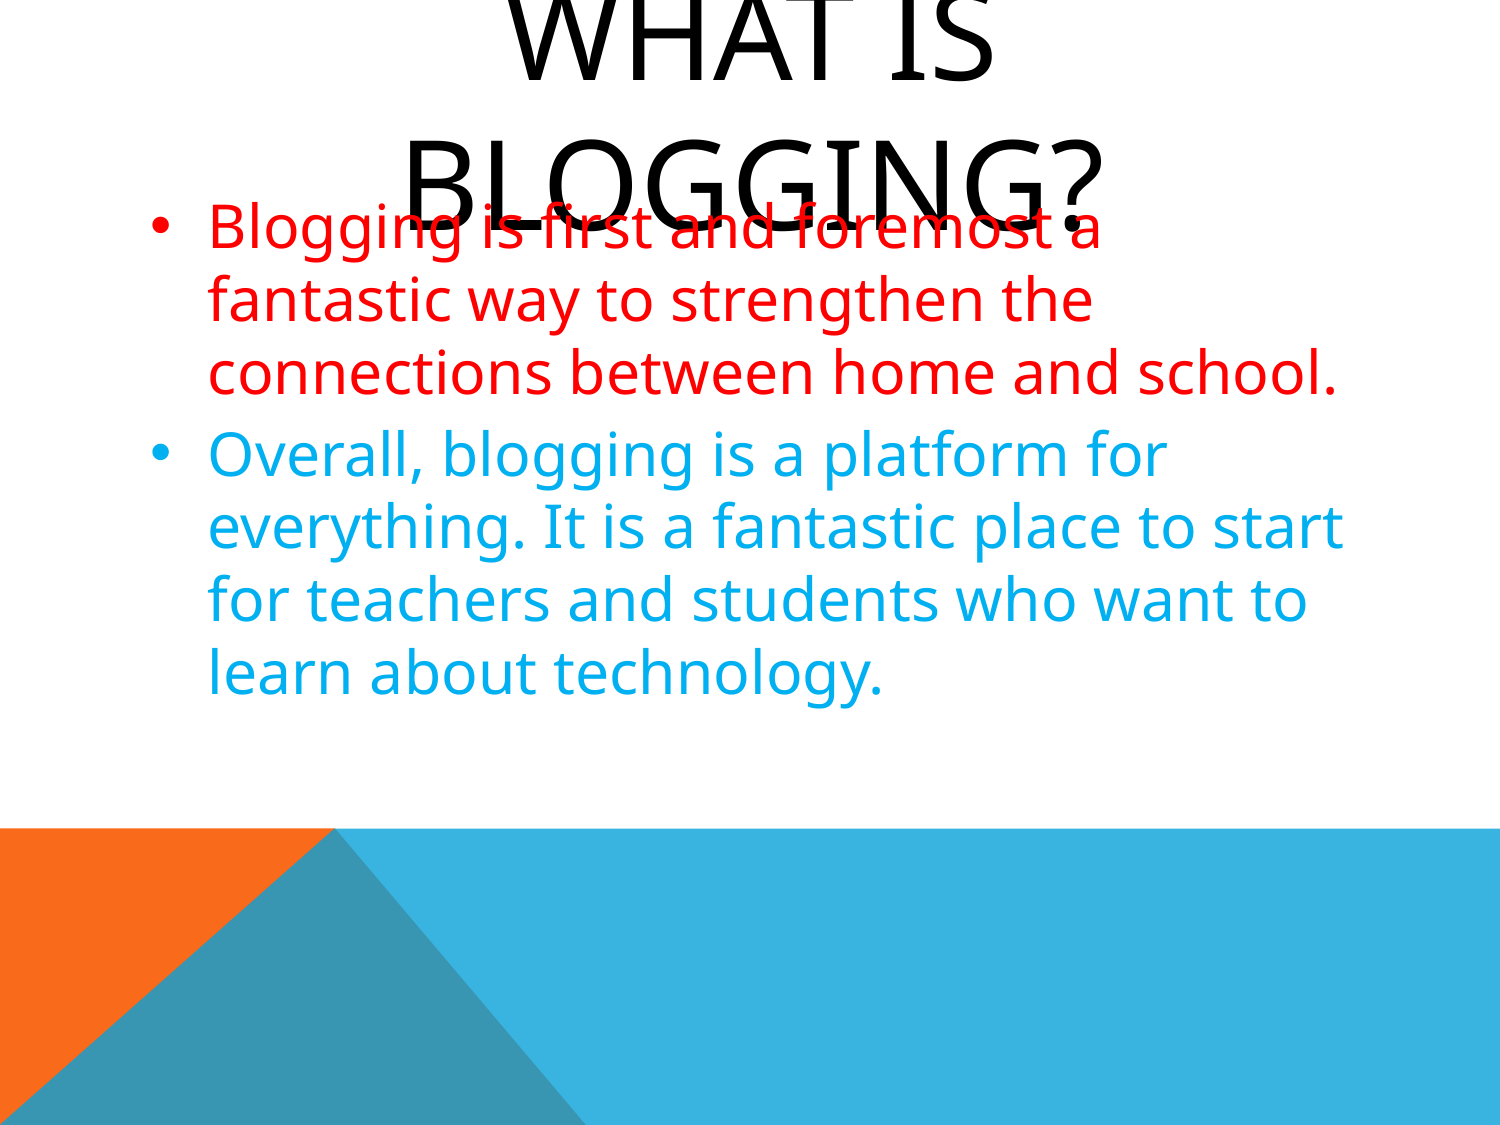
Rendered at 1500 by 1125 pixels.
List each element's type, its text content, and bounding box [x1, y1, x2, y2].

list Blogging is first and foremost a fantastic way to strengthen the connections between home and school. Overall, blogging is a platform for everything. It is a fantastic place to start for teachers and students who want to learn about technology. [135, 180, 1369, 768]
title WHAT IS BLOGGING? [135, 60, 1369, 150]
